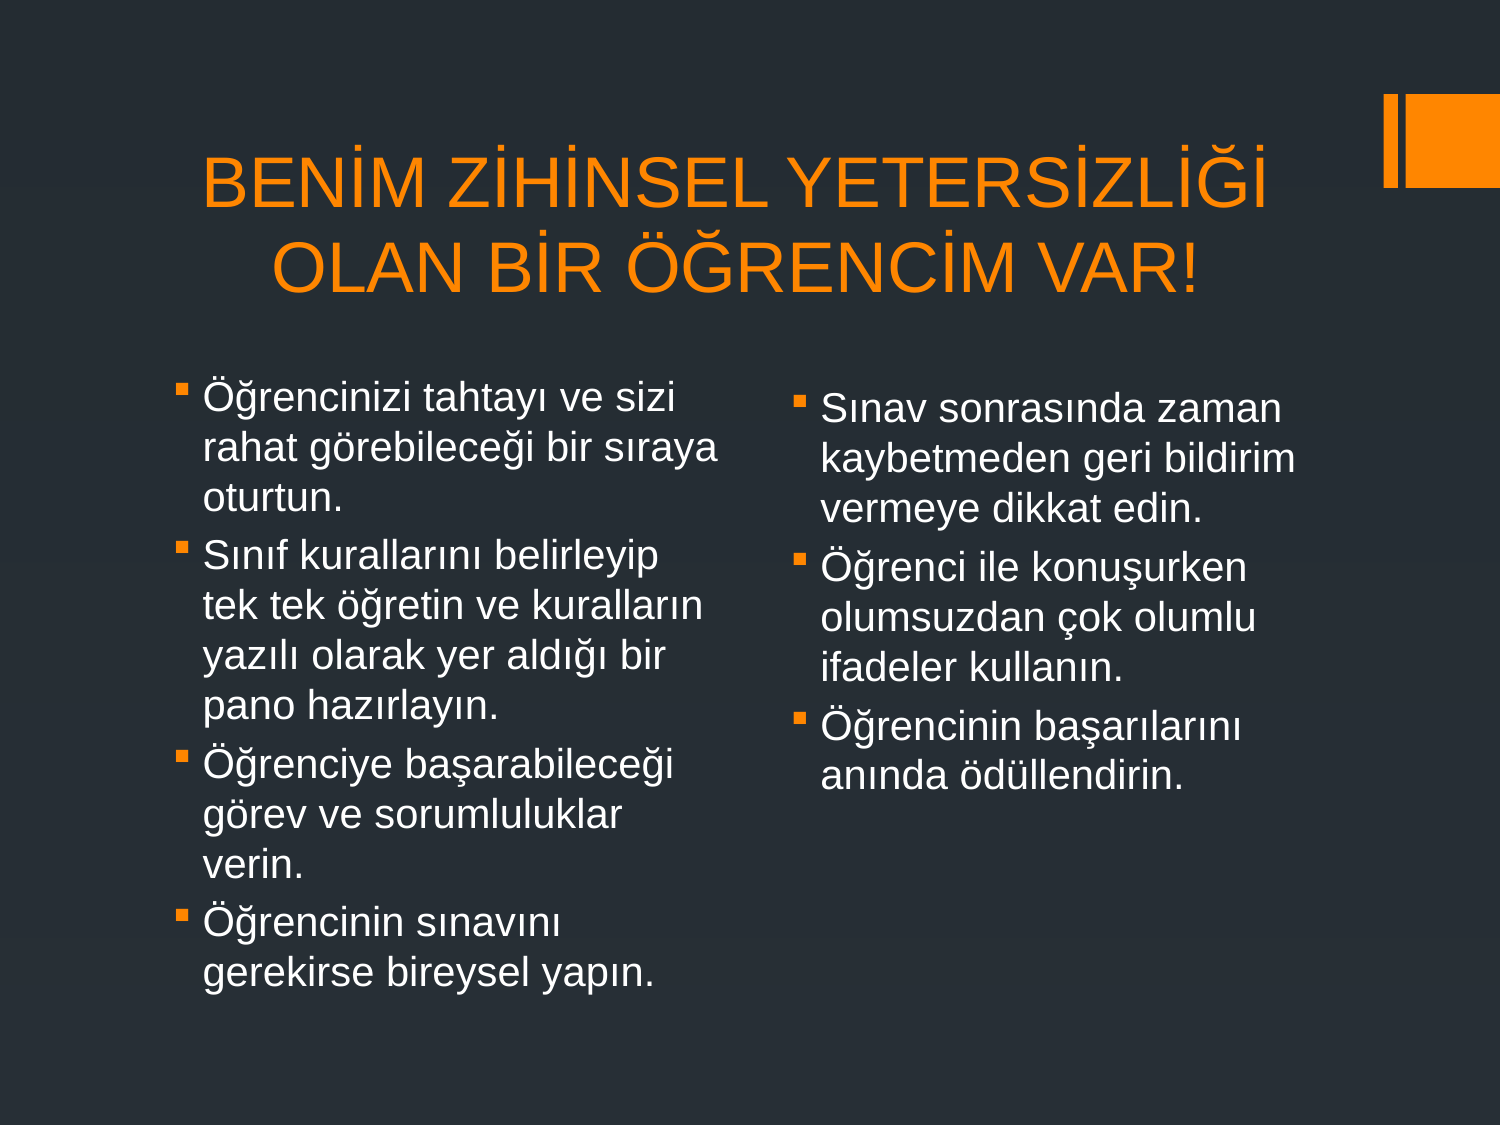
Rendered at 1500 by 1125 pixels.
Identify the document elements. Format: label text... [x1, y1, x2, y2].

list Öğrencinizi tahtayı ve sizi rahat görebileceği bir sıraya oturtun. Sınıf kurallarını belirleyip tek tek öğretin ve kuralların yazılı olarak yer aldığı bir pano hazırlayın. Öğrenciye başarabileceği görev ve sorumluluklar verin. Öğrencinin sınavını gerekirse bireysel yapın. [150, 361, 735, 1040]
list Sınav sonrasında zaman kaybetmeden geri bildirim vermeye dikkat edin. Öğrenci ile konuşurken olumsuzdan çok olumlu ifadeler kullanın. Öğrencinin başarılarını anında ödüllendirin. [768, 373, 1353, 1040]
title BENİM ZİHİNSEL YETERSİZLİĞİ OLAN BİR ÖĞRENCİM VAR! [135, 125, 1336, 315]
